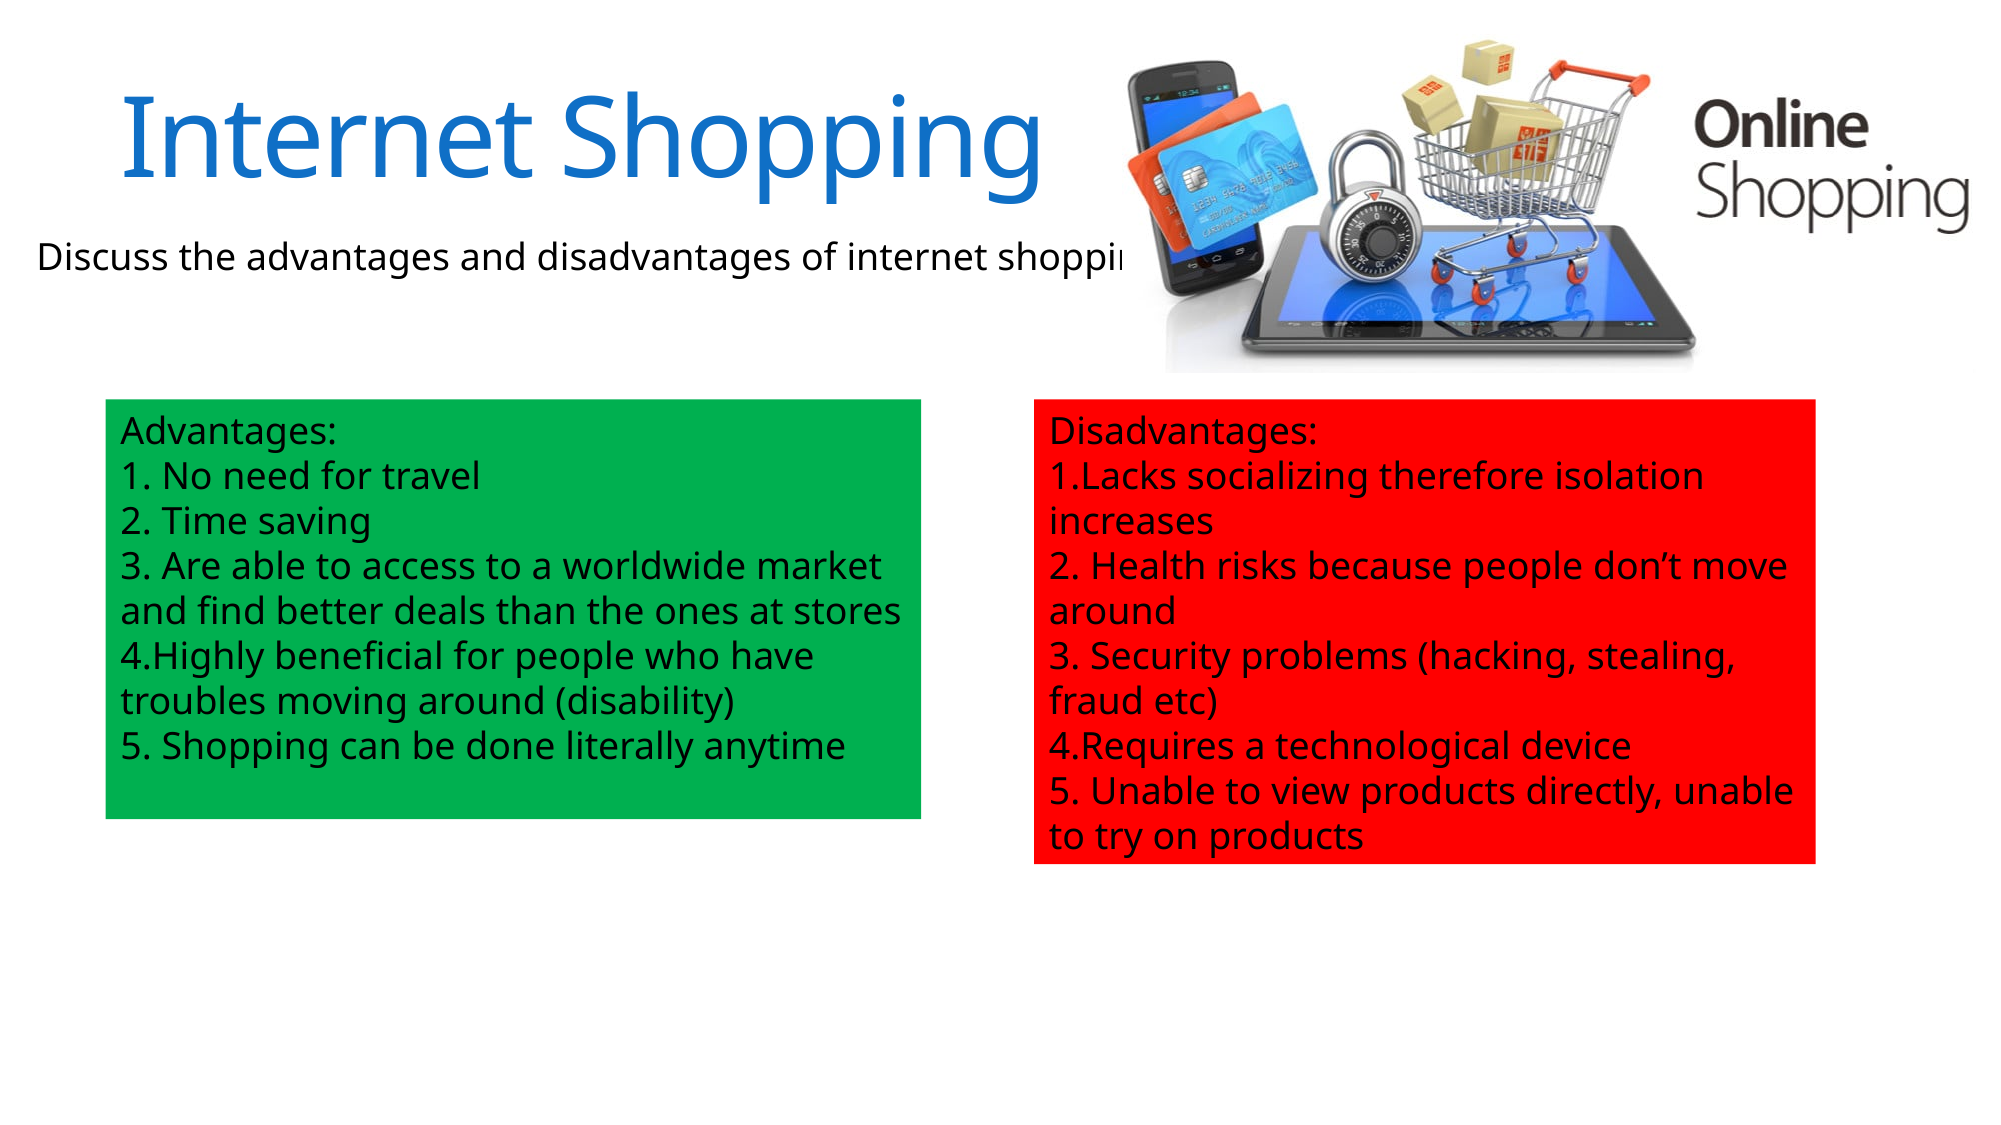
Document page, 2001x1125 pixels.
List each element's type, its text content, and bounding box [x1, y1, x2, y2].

title Internet Shopping [105, 6, 1873, 225]
text_box Disadvantages: 1.Lacks socializing therefore isolation increases 2. Health risks because people don’t move around 3. Security problems (hacking, stealing, fraud etc) 4.Requires a technological device 5. Unable to view products directly, unable to try on products [1034, 399, 1816, 865]
picture [1122, 18, 1977, 373]
text_box Discuss the advantages and disadvantages of internet shopping [21, 225, 1122, 286]
text_box Advantages: 1. No need for travel 2. Time saving 3. Are able to access to a worldwide market and find better deals than the ones at stores 4.Highly beneficial for people who have troubles moving around (disability) 5. Shopping can be done literally anytime [105, 399, 922, 820]
